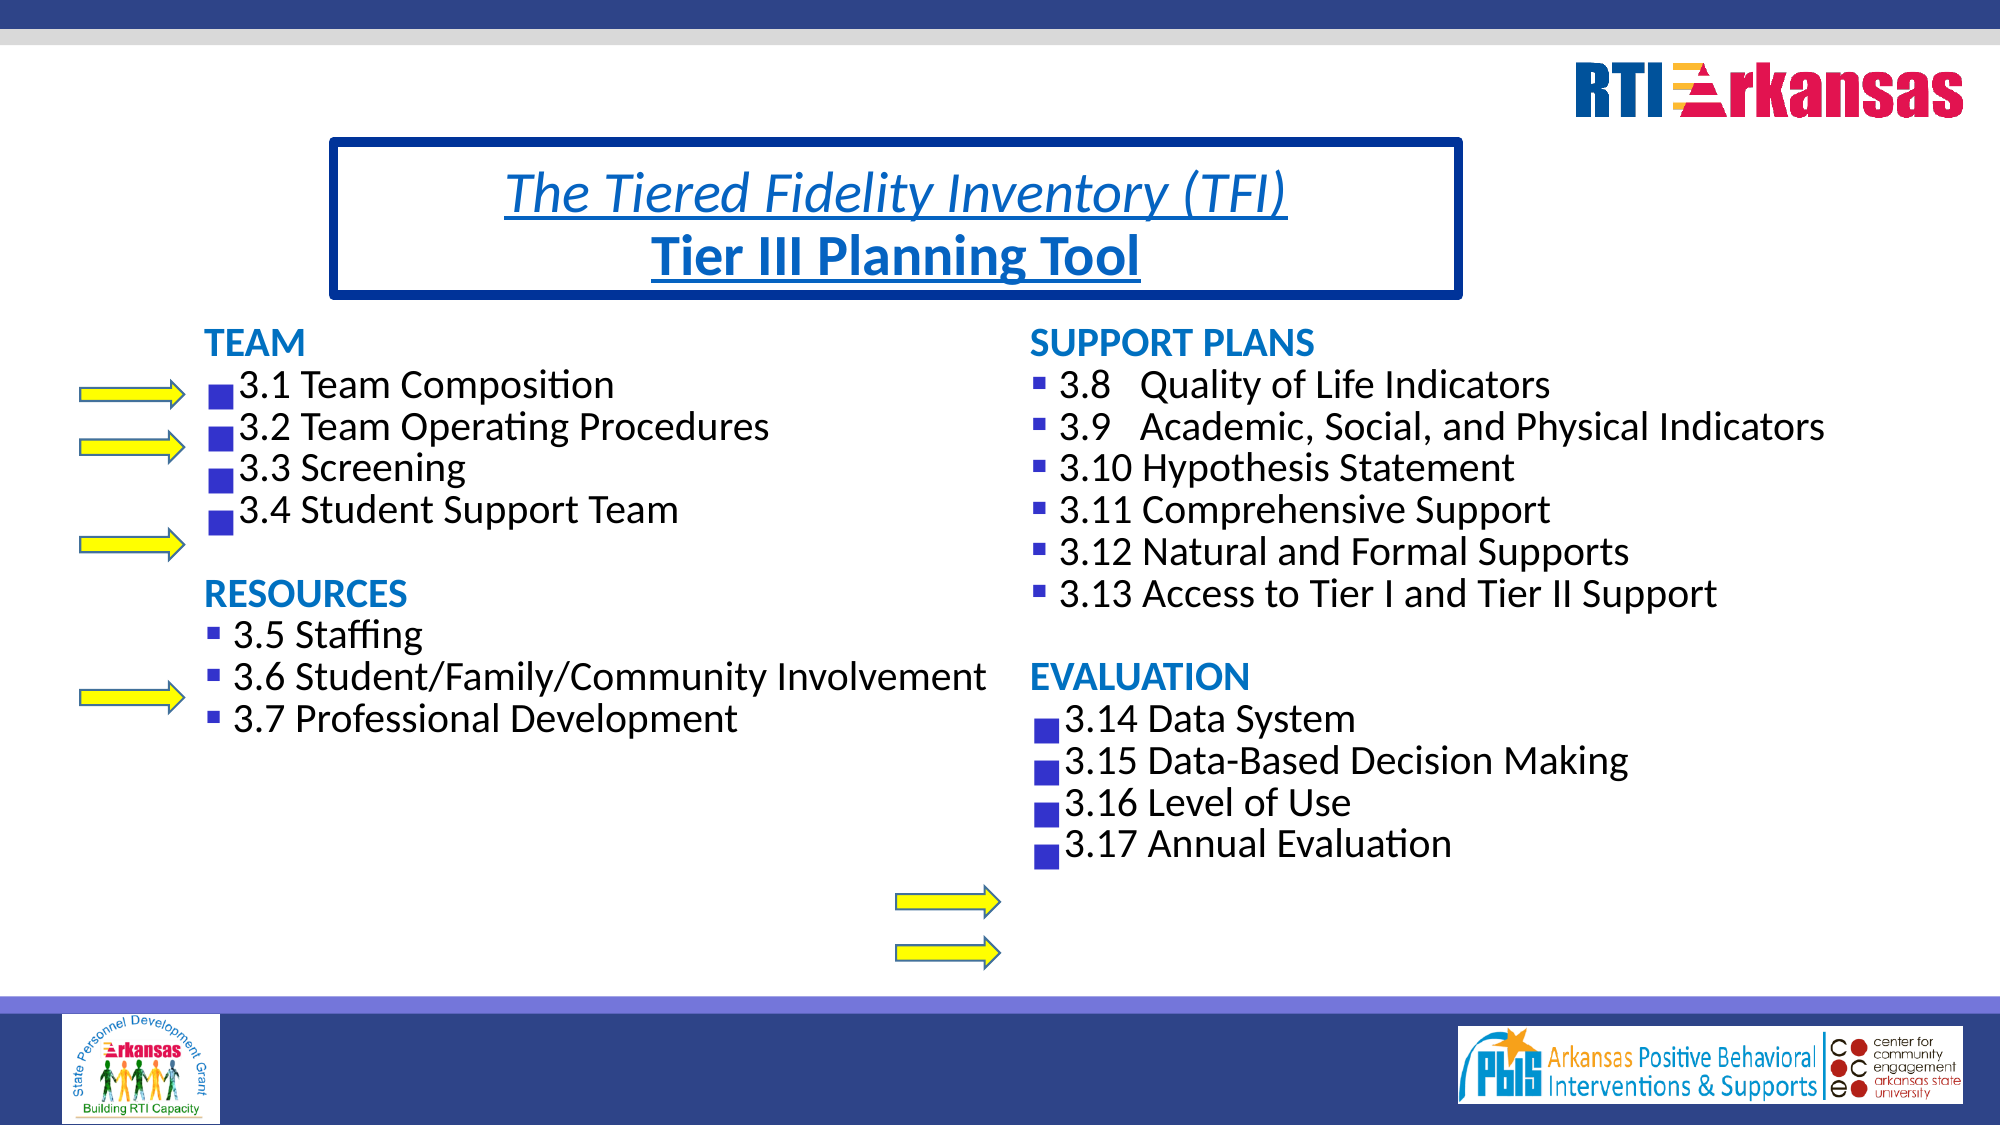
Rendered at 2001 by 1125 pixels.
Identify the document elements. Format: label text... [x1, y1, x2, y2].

picture [62, 1013, 220, 1124]
picture [1573, 55, 1964, 125]
text_box The Tiered Fidelity Inventory (TFI) Tier III Planning Tool [333, 142, 1459, 296]
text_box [80, 317, 1880, 991]
picture [1458, 1025, 1964, 1104]
